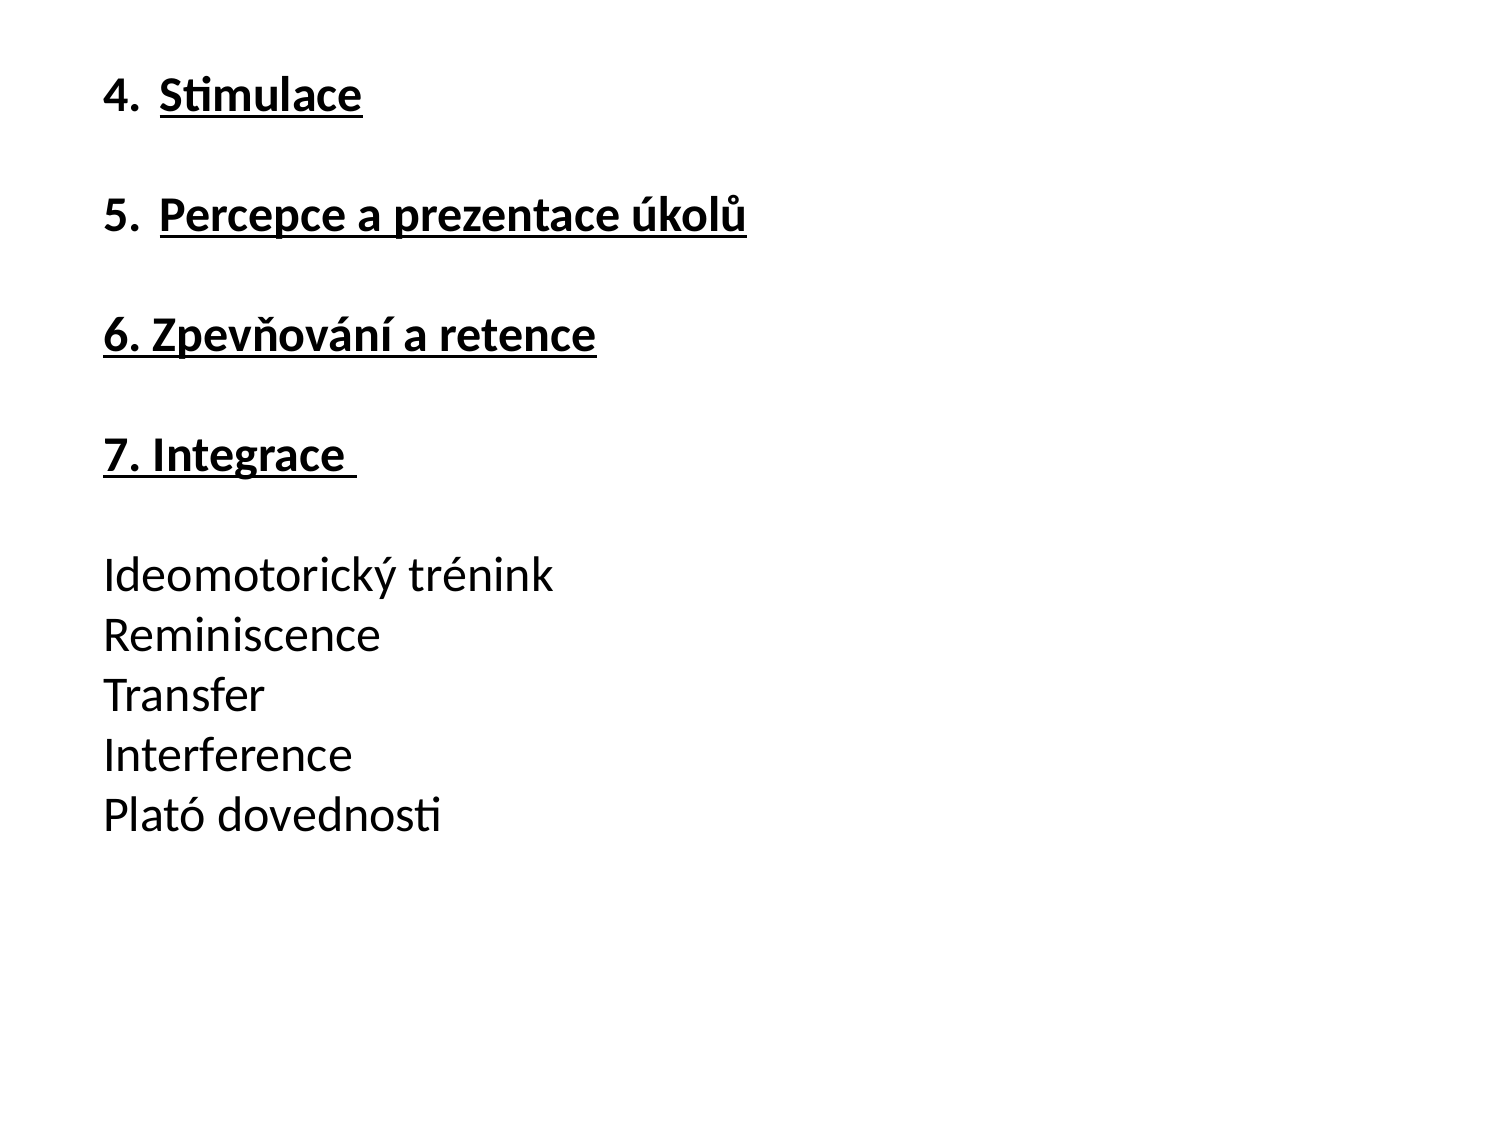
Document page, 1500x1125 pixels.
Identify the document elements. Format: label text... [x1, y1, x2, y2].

text_box Stimulace Percepce a prezentace úkolů 6. Zpevňování a retence 7. Integrace Ideomotorický trénink Reminiscence Transfer Interference Plató dovednosti [88, 54, 1388, 1015]
